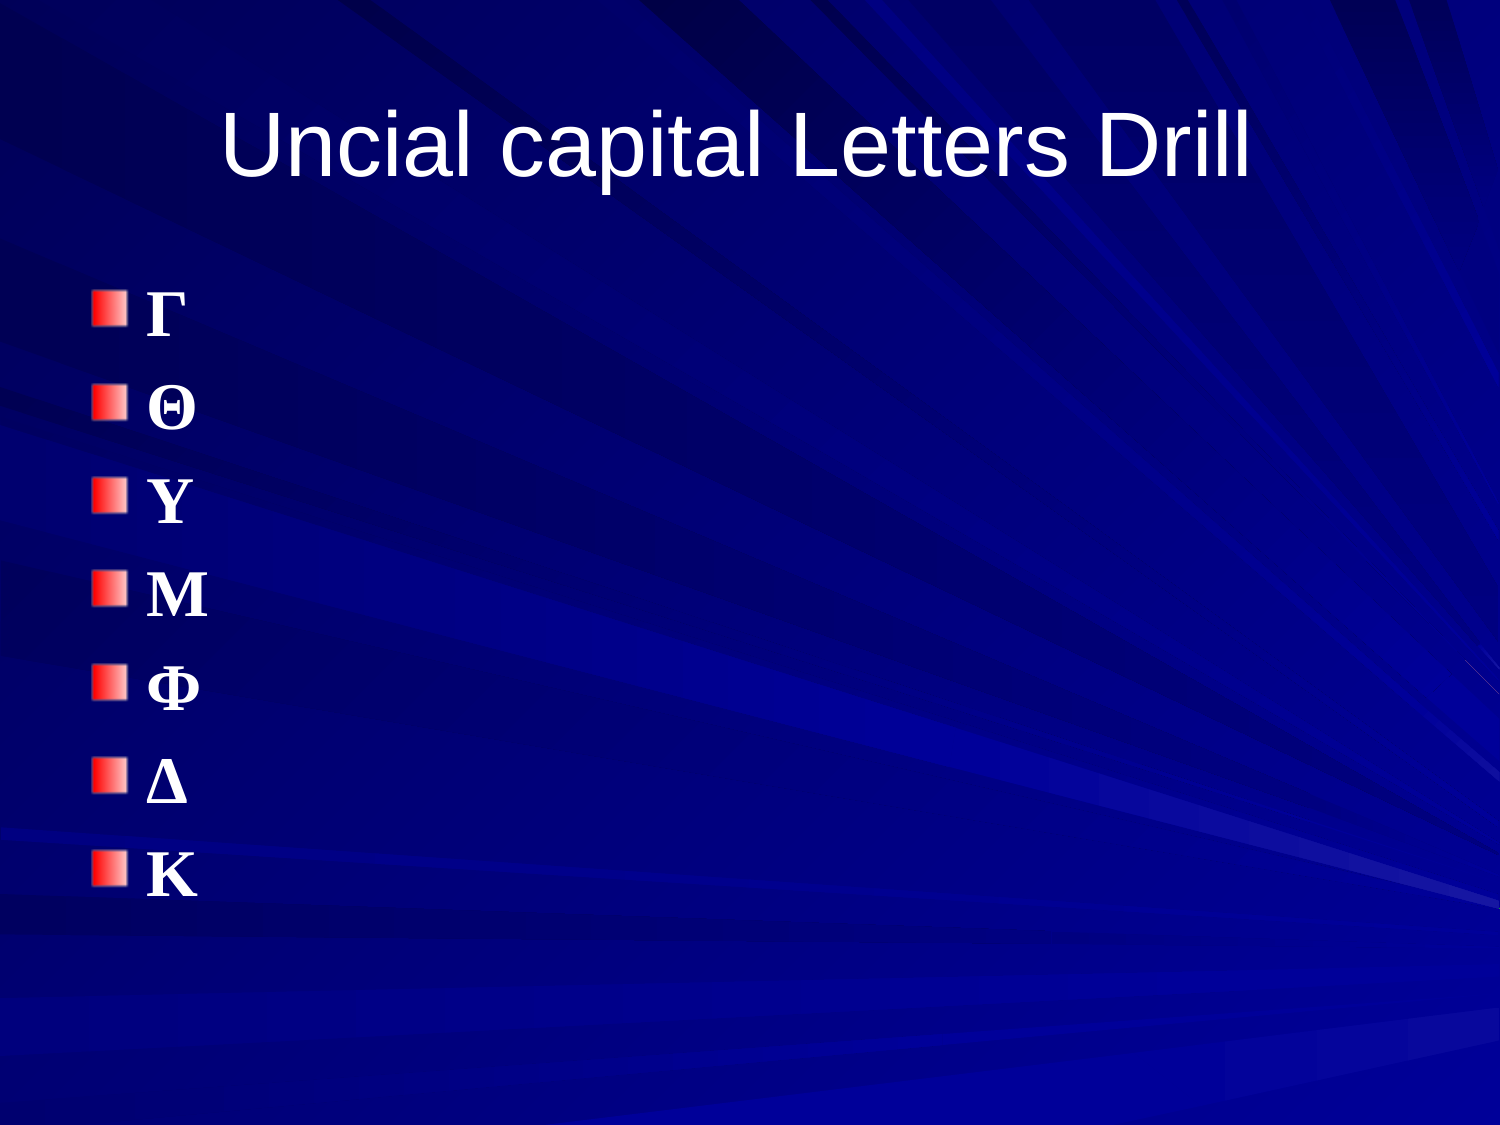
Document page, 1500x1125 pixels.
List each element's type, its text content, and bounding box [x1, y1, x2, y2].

picture [90, 382, 132, 425]
picture [90, 475, 132, 518]
picture [90, 755, 132, 798]
picture [90, 288, 132, 331]
picture [90, 568, 132, 611]
picture [90, 662, 132, 705]
list Γ Θ Υ Μ Φ Δ Κ [74, 262, 1426, 1006]
picture [90, 848, 132, 891]
title Uncial capital Letters Drill [74, 45, 1426, 234]
